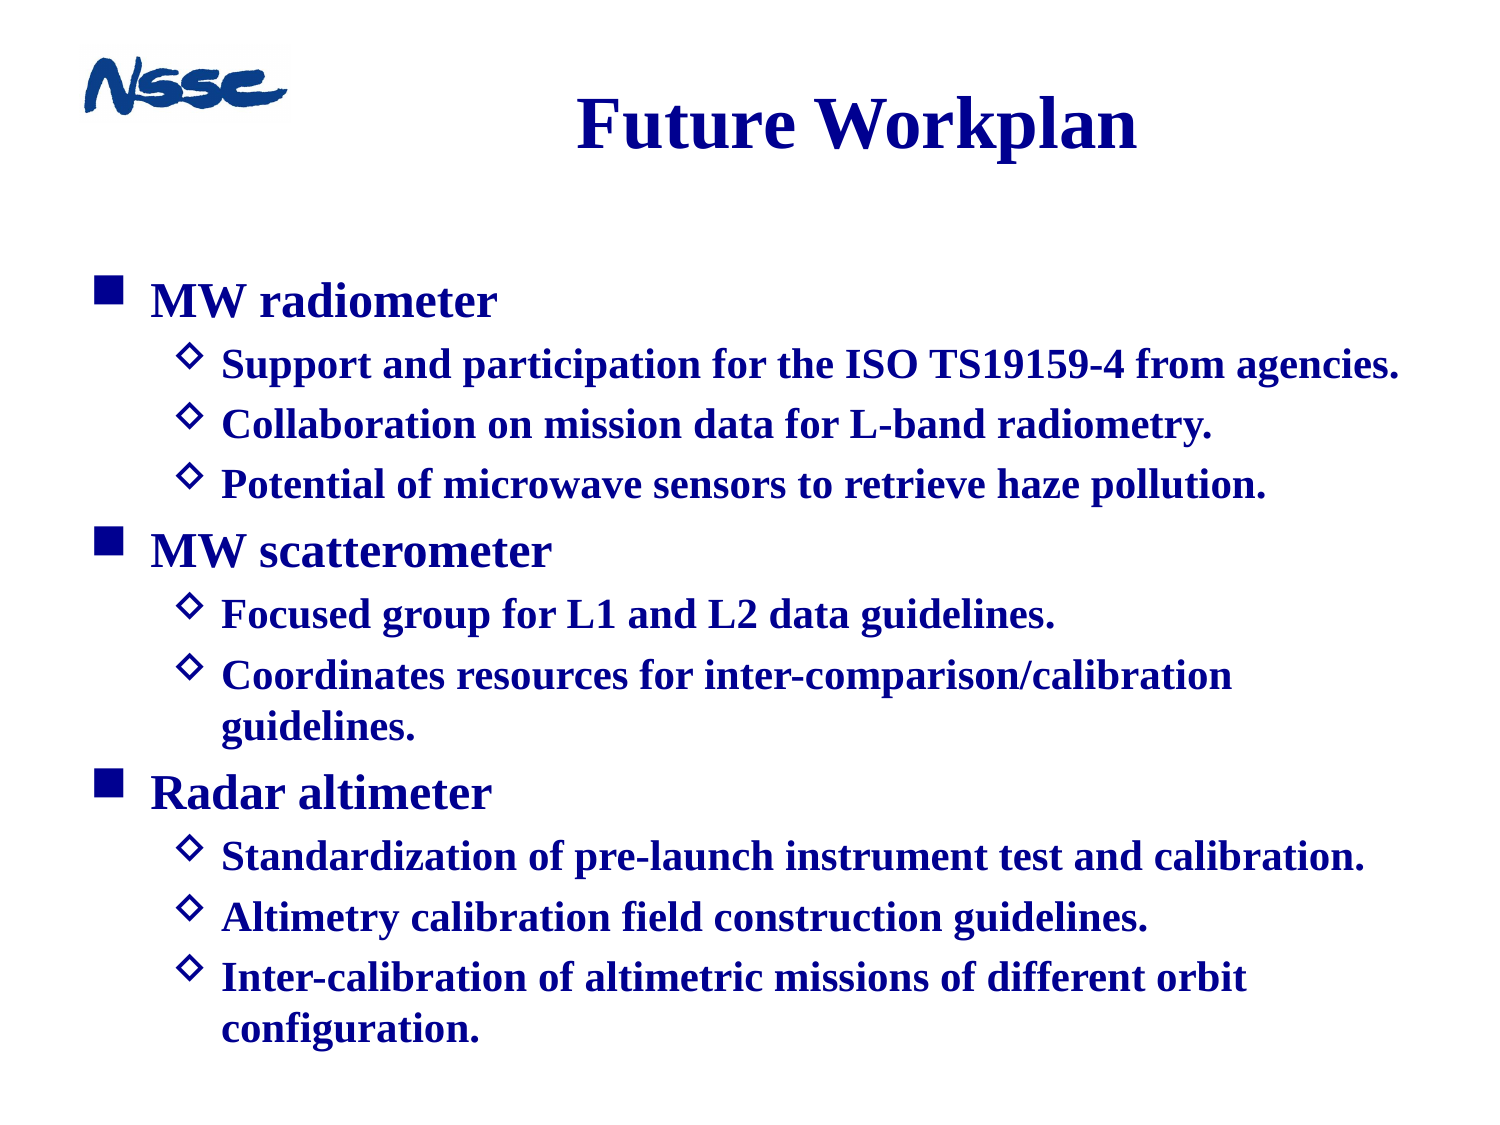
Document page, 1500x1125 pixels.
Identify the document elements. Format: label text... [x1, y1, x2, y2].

list MW radiometer Support and participation for the ISO TS19159-4 from agencies. Collaboration on mission data for L-band radiometry. Potential of microwave sensors to retrieve haze pollution. MW scatterometer Focused group for L1 and L2 data guidelines. Coordinates resources for inter-comparison/calibration guidelines. Radar altimeter Standardization of pre-launch instrument test and calibration. Altimetry calibration field construction guidelines. Inter-calibration of altimetric missions of different orbit configuration. [75, 259, 1425, 1105]
picture [79, 44, 291, 123]
title Future Workplan [290, 45, 1425, 192]
